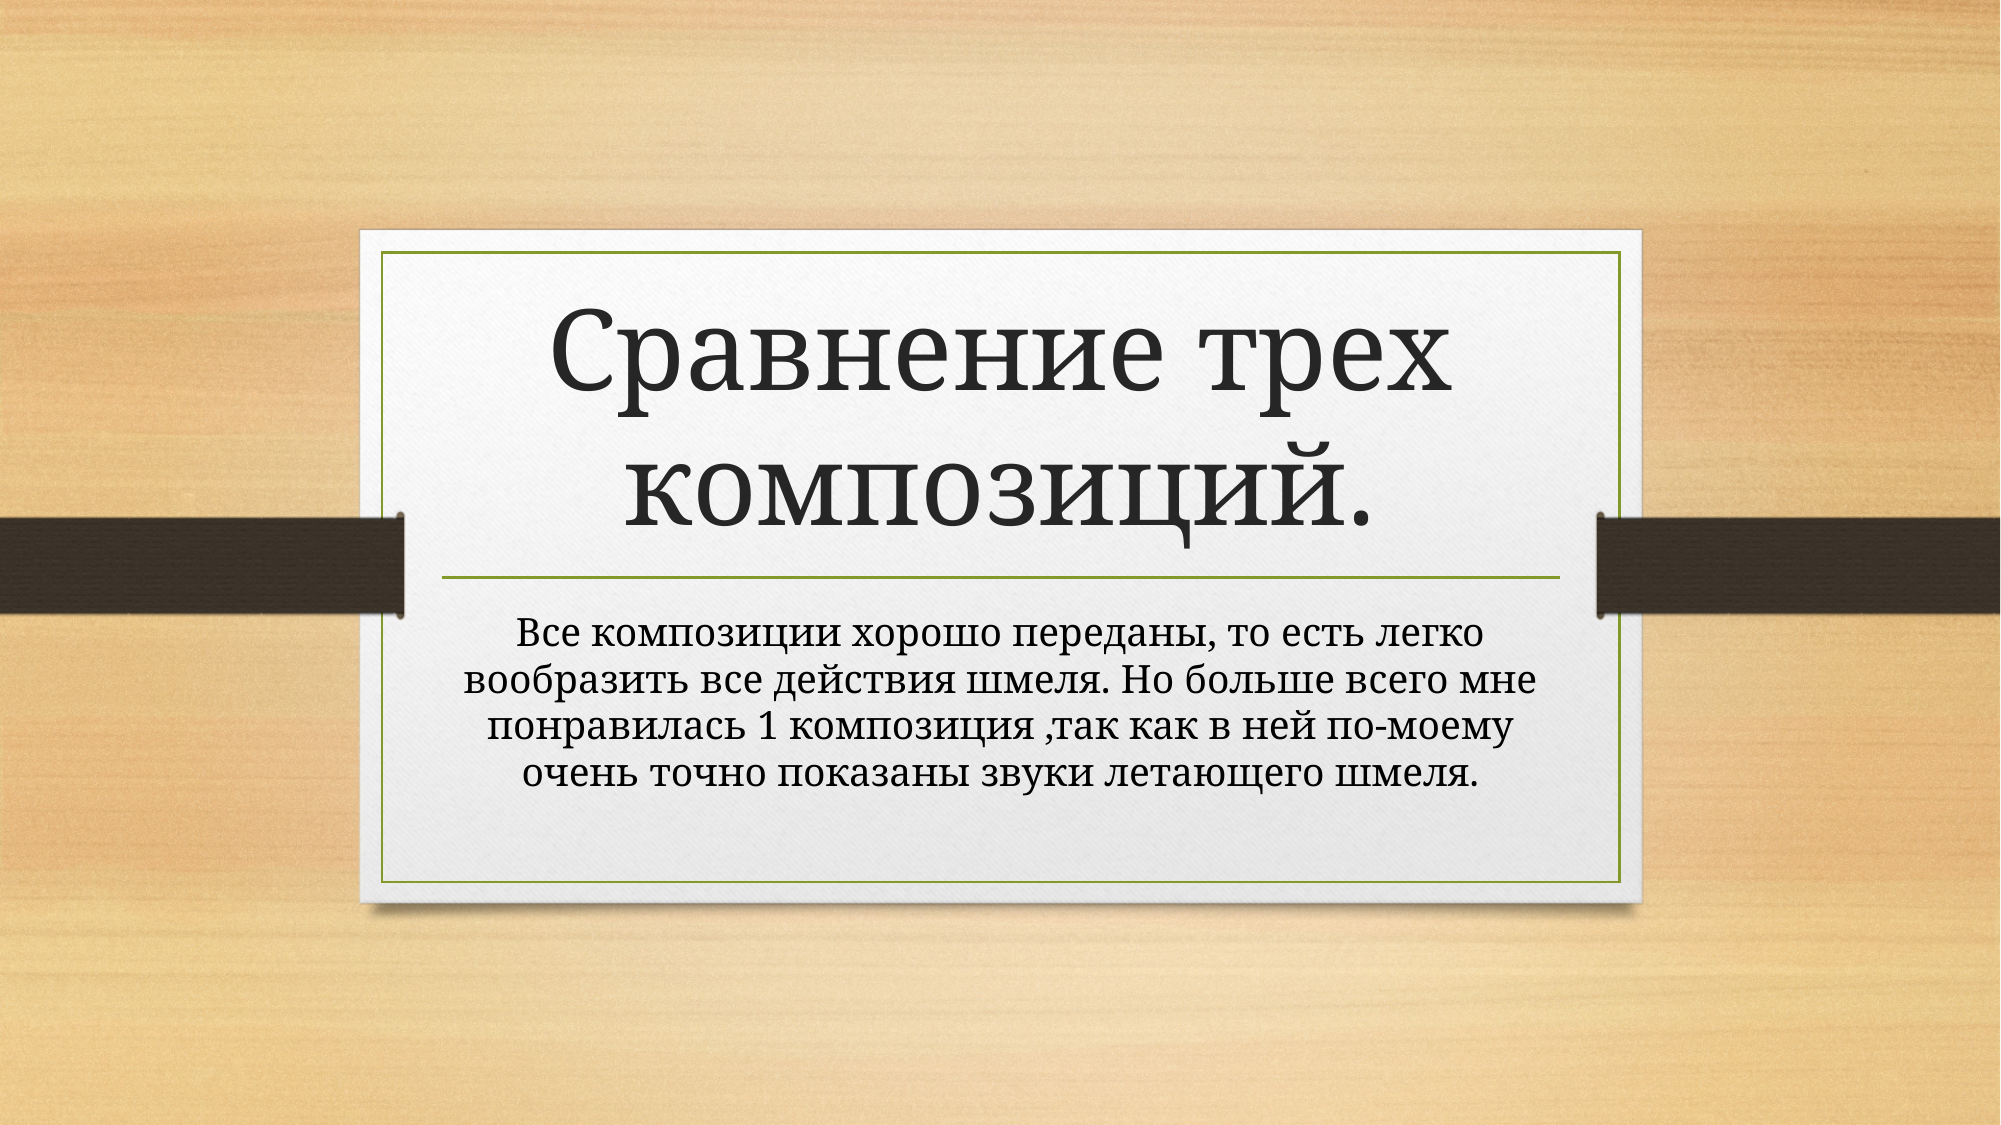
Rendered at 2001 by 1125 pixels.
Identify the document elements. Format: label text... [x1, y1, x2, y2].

subtitle Все композиции хорошо переданы, то есть легко вообразить все действия шмеля. Но больше всего мне понравилась 1 композиция ,так как в ней по-моему очень точно показаны звуки летающего шмеля. [441, 600, 1560, 817]
picture [0, 0, 2001, 1125]
title Сравнение трех композиций. [441, 306, 1560, 556]
